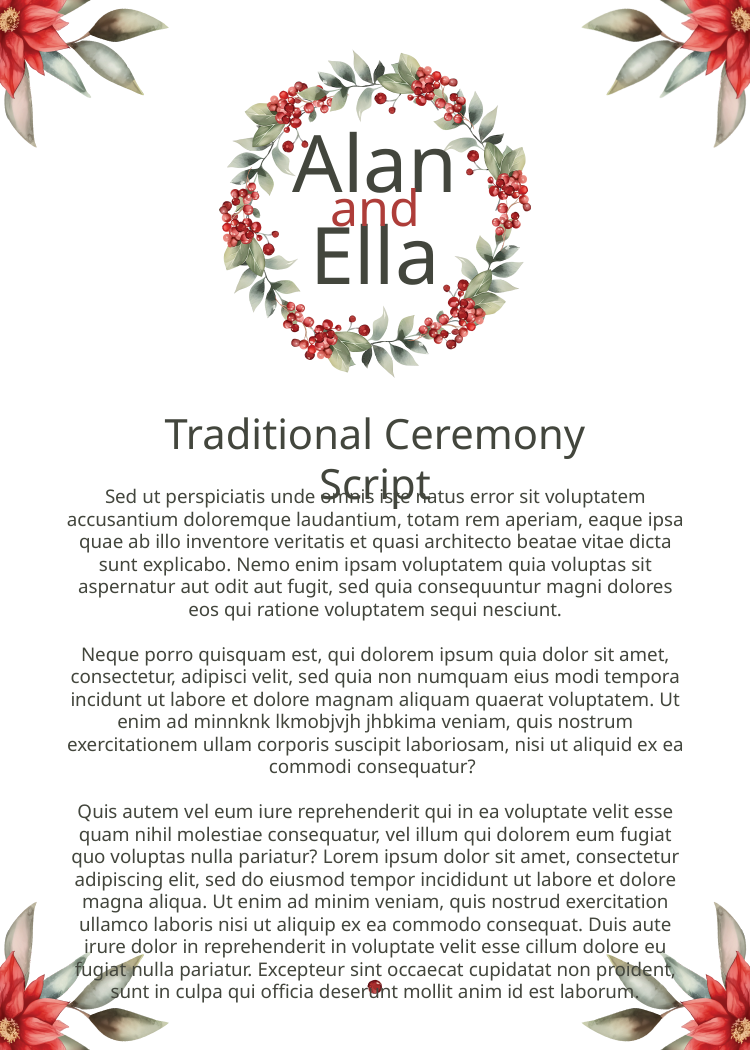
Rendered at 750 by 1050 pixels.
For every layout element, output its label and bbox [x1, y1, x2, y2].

picture [367, 978, 383, 995]
text_box [218, 49, 532, 379]
text_box [0, 0, 750, 1050]
